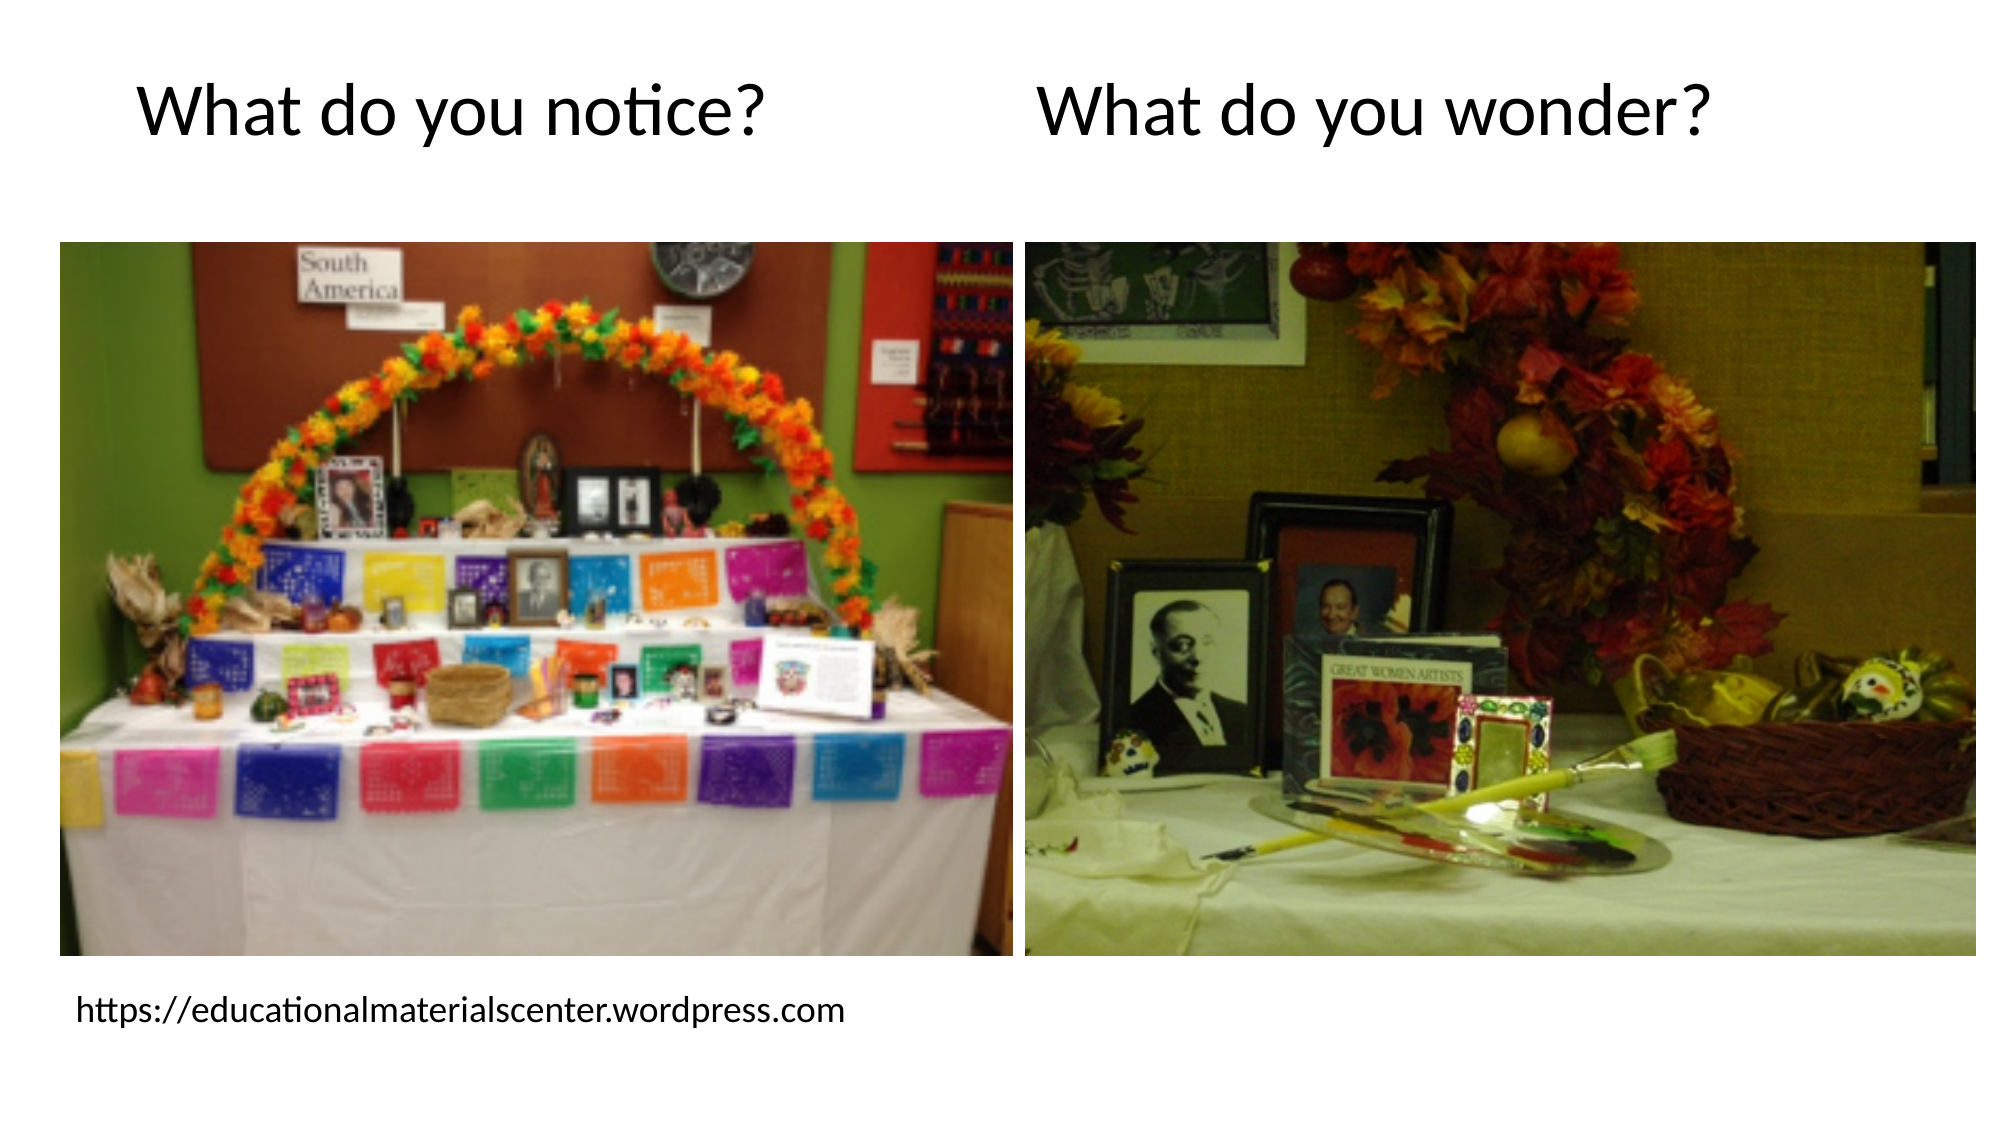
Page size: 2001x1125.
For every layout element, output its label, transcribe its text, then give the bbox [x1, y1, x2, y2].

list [60, 242, 1013, 956]
text_box What do you notice? What do you wonder? [121, 53, 1929, 160]
title https://educationalmaterialscenter.wordpress.com [60, 901, 1786, 1119]
picture [1024, 242, 1976, 956]
